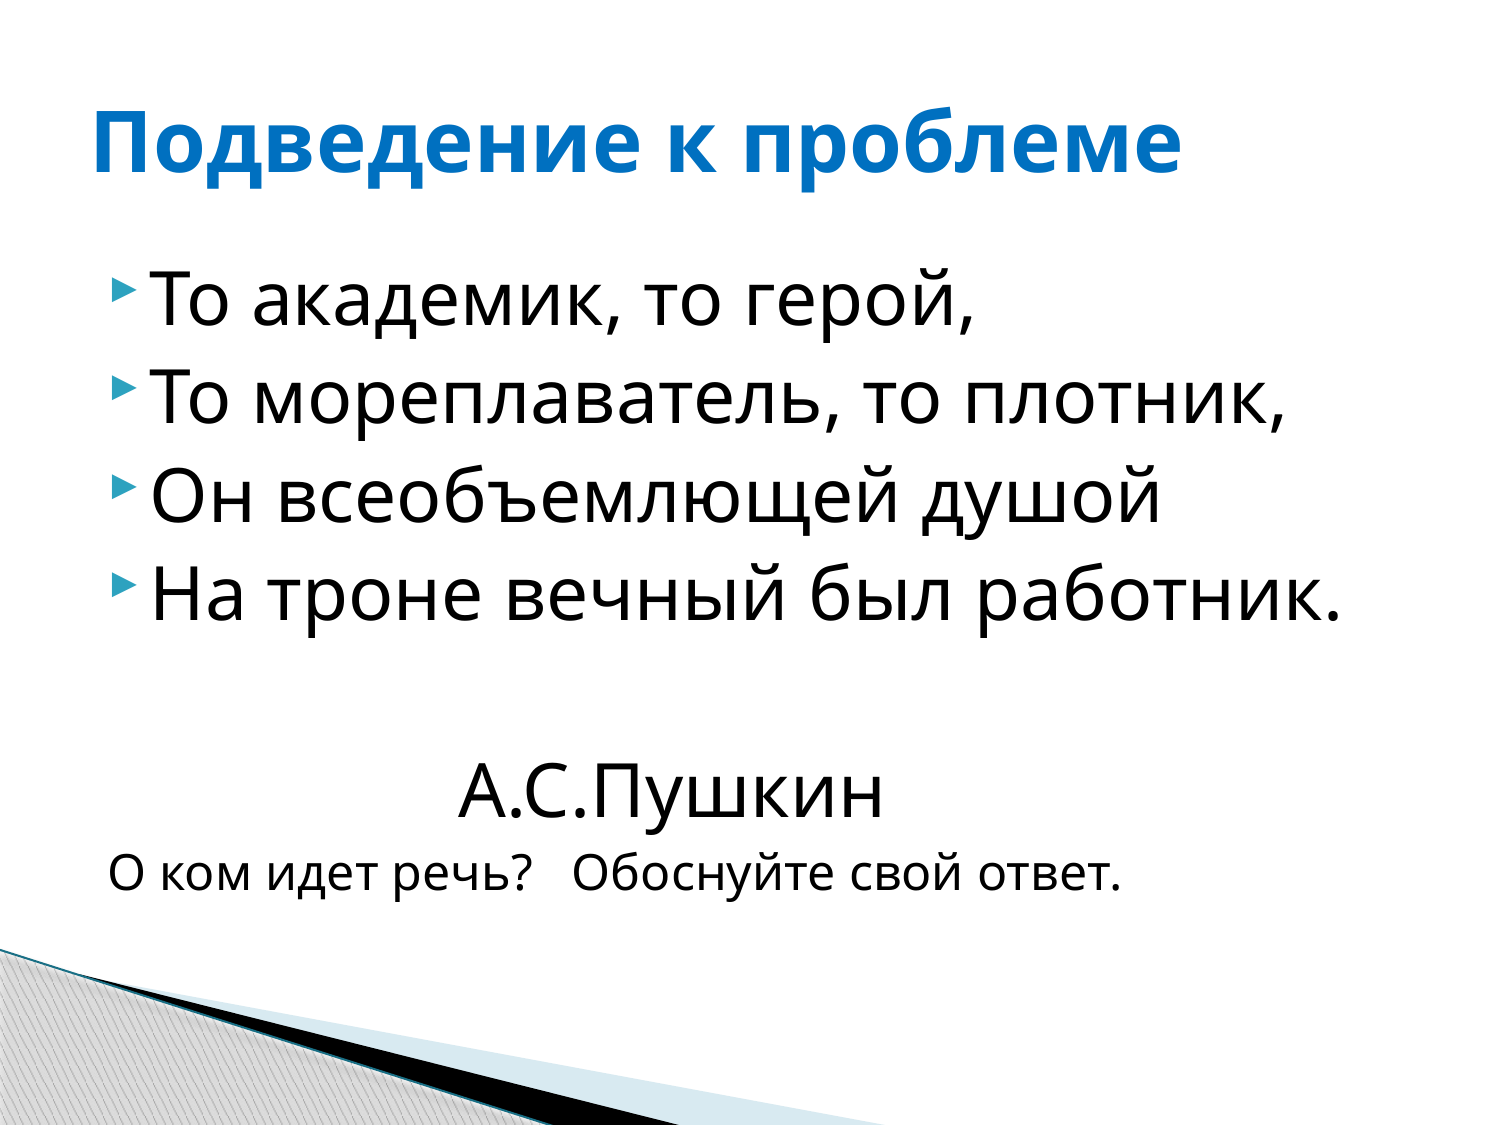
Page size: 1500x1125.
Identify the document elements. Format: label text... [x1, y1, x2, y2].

title Подведение к проблеме [75, 45, 1425, 233]
list То академик, то герой, То мореплаватель, то плотник, Он всеобъемлющей душой На троне вечный был работник. А.С.Пушкин О ком идет речь? Обоснуйте свой ответ. [75, 243, 1425, 986]
